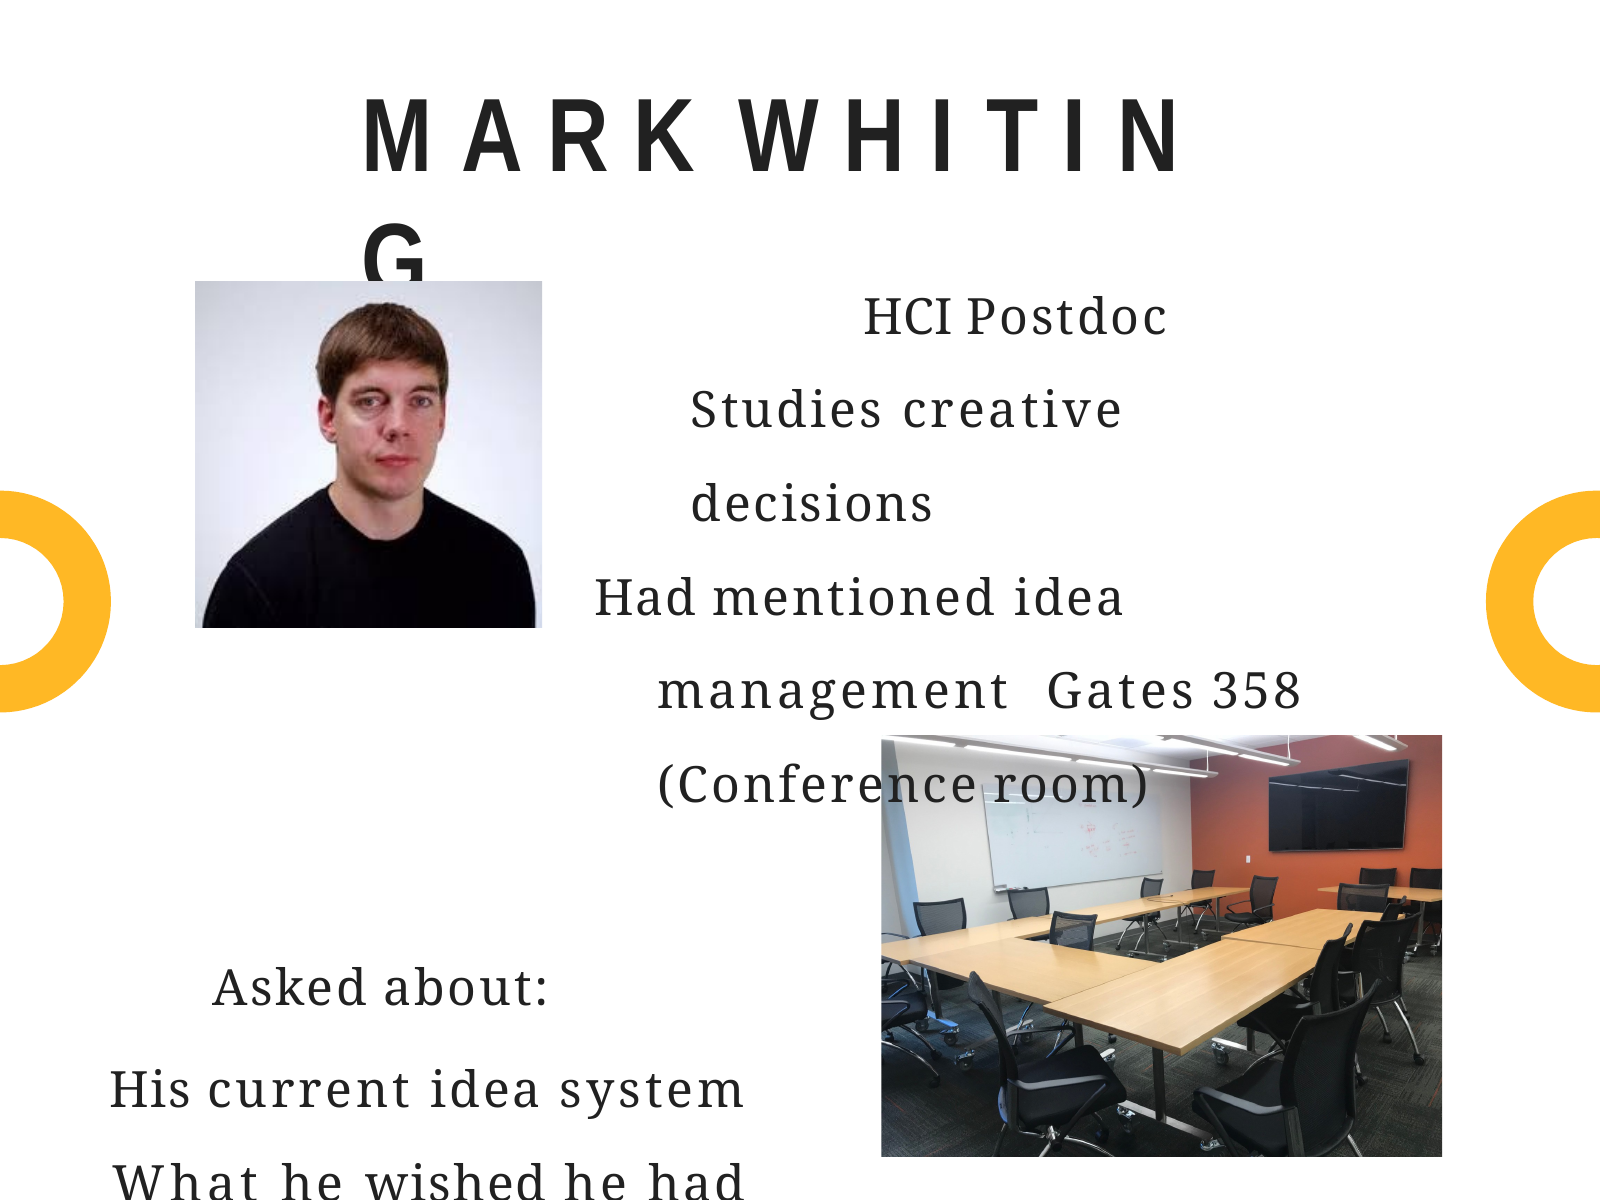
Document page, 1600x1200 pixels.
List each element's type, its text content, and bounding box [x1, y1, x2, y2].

text_box [1485, 490, 1600, 713]
title M A R K W H I T I N G [359, 64, 1219, 248]
text_box [0, 490, 88, 713]
text_box HCI Postdoc Studies creative decisions Had mentioned idea management Gates 358 (Conference room) Asked about: His current idea system What he wished he had Why he thinks others failed [88, 248, 1440, 1200]
